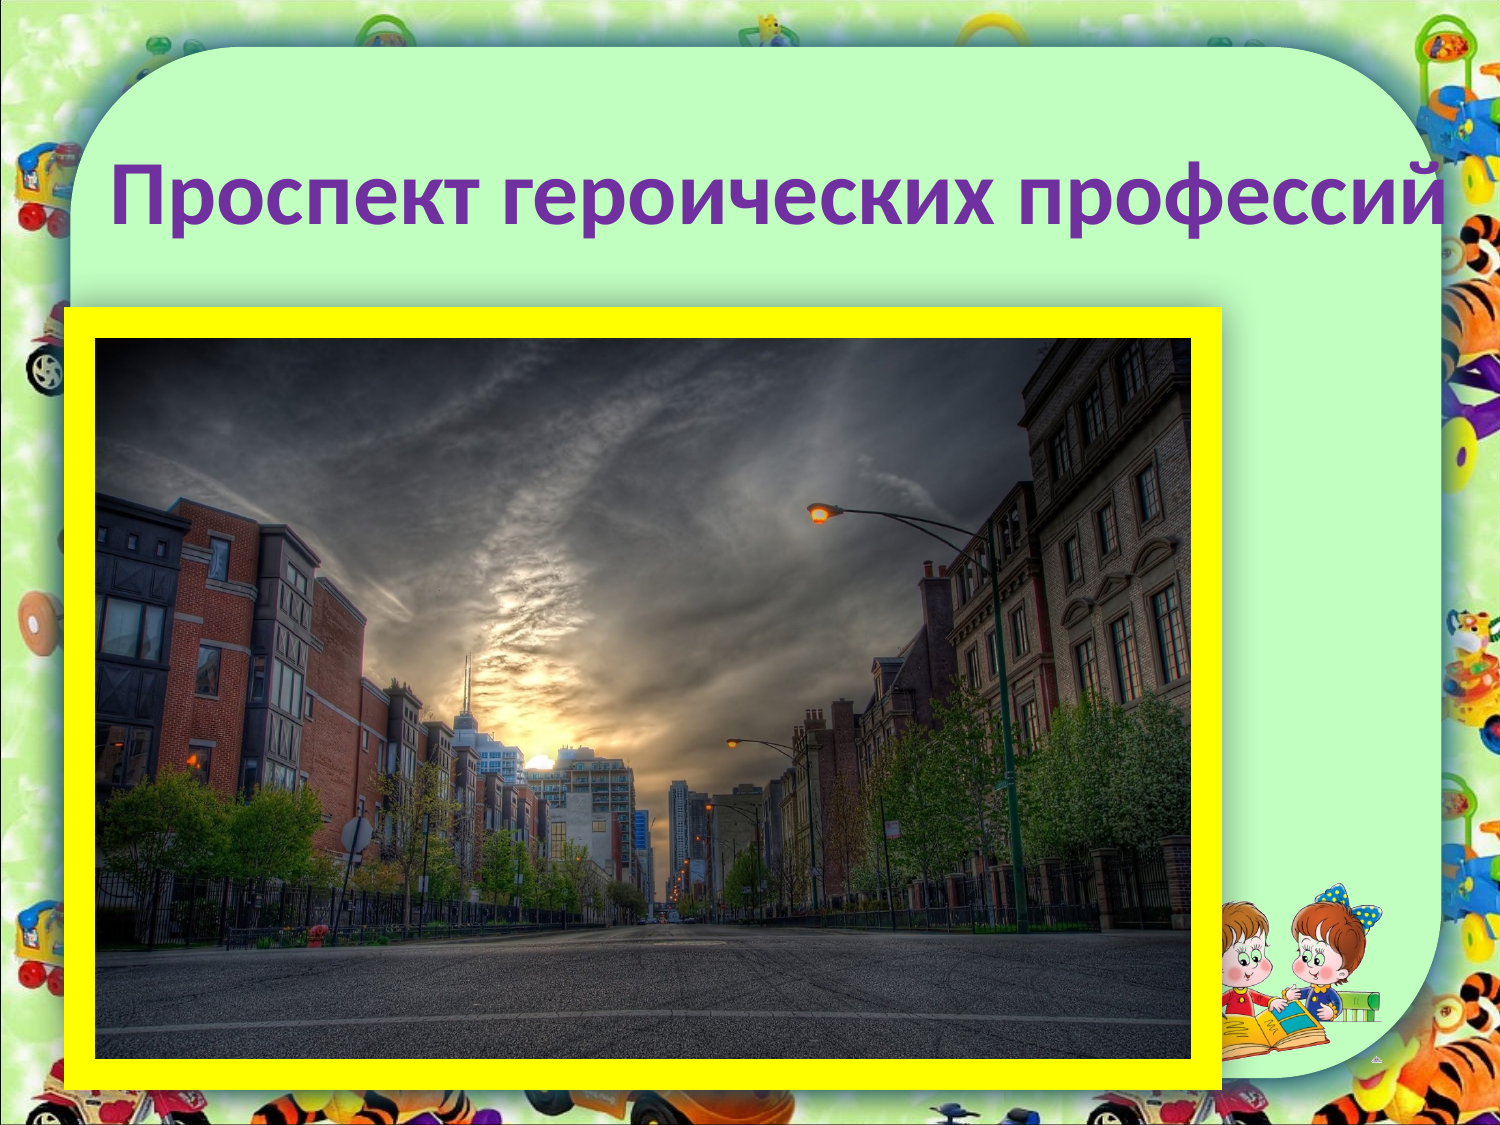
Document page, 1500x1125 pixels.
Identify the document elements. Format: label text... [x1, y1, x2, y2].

text_box Проспект героических профессий [95, 125, 1471, 251]
picture [0, 0, 1500, 1125]
